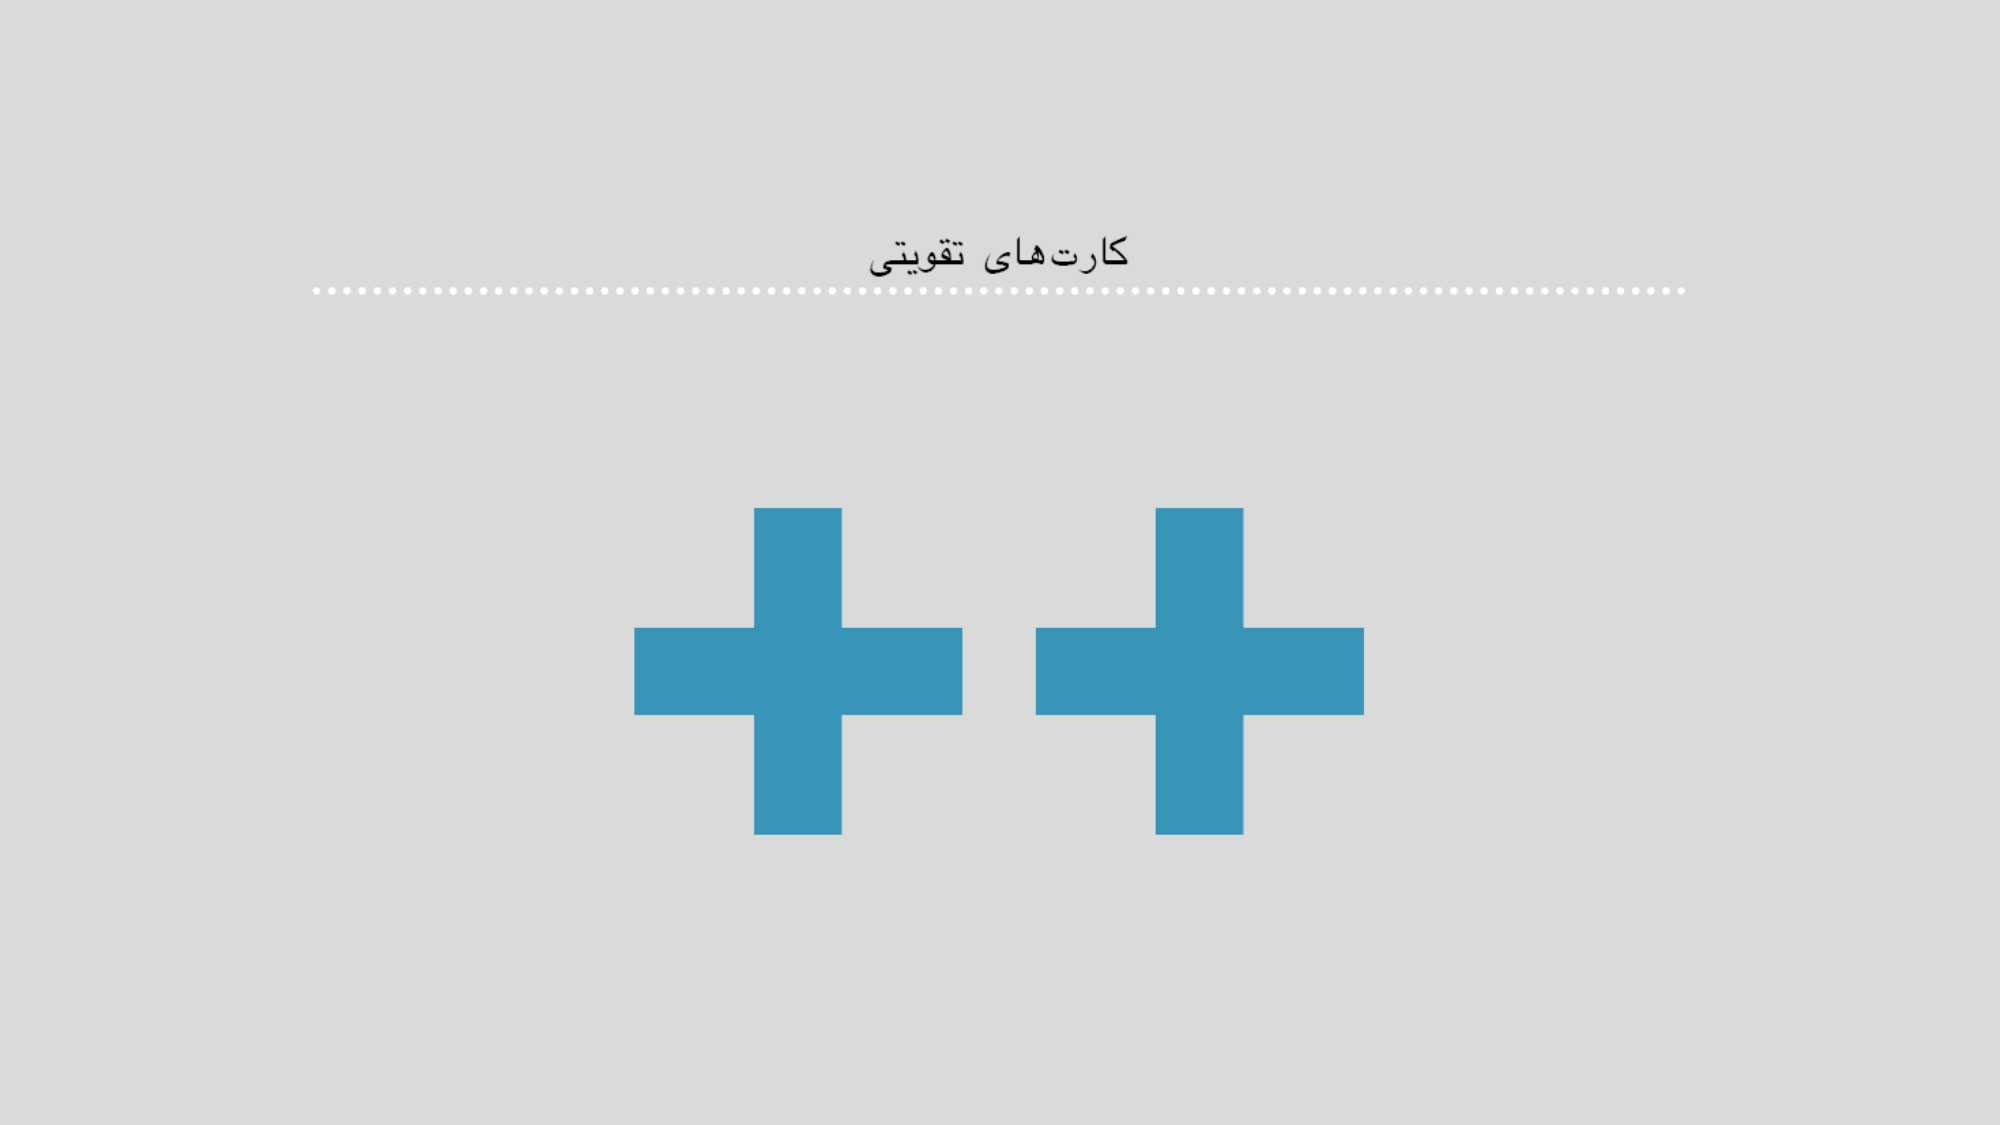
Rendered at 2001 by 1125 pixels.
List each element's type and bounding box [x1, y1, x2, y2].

picture [207, 0, 1793, 1125]
